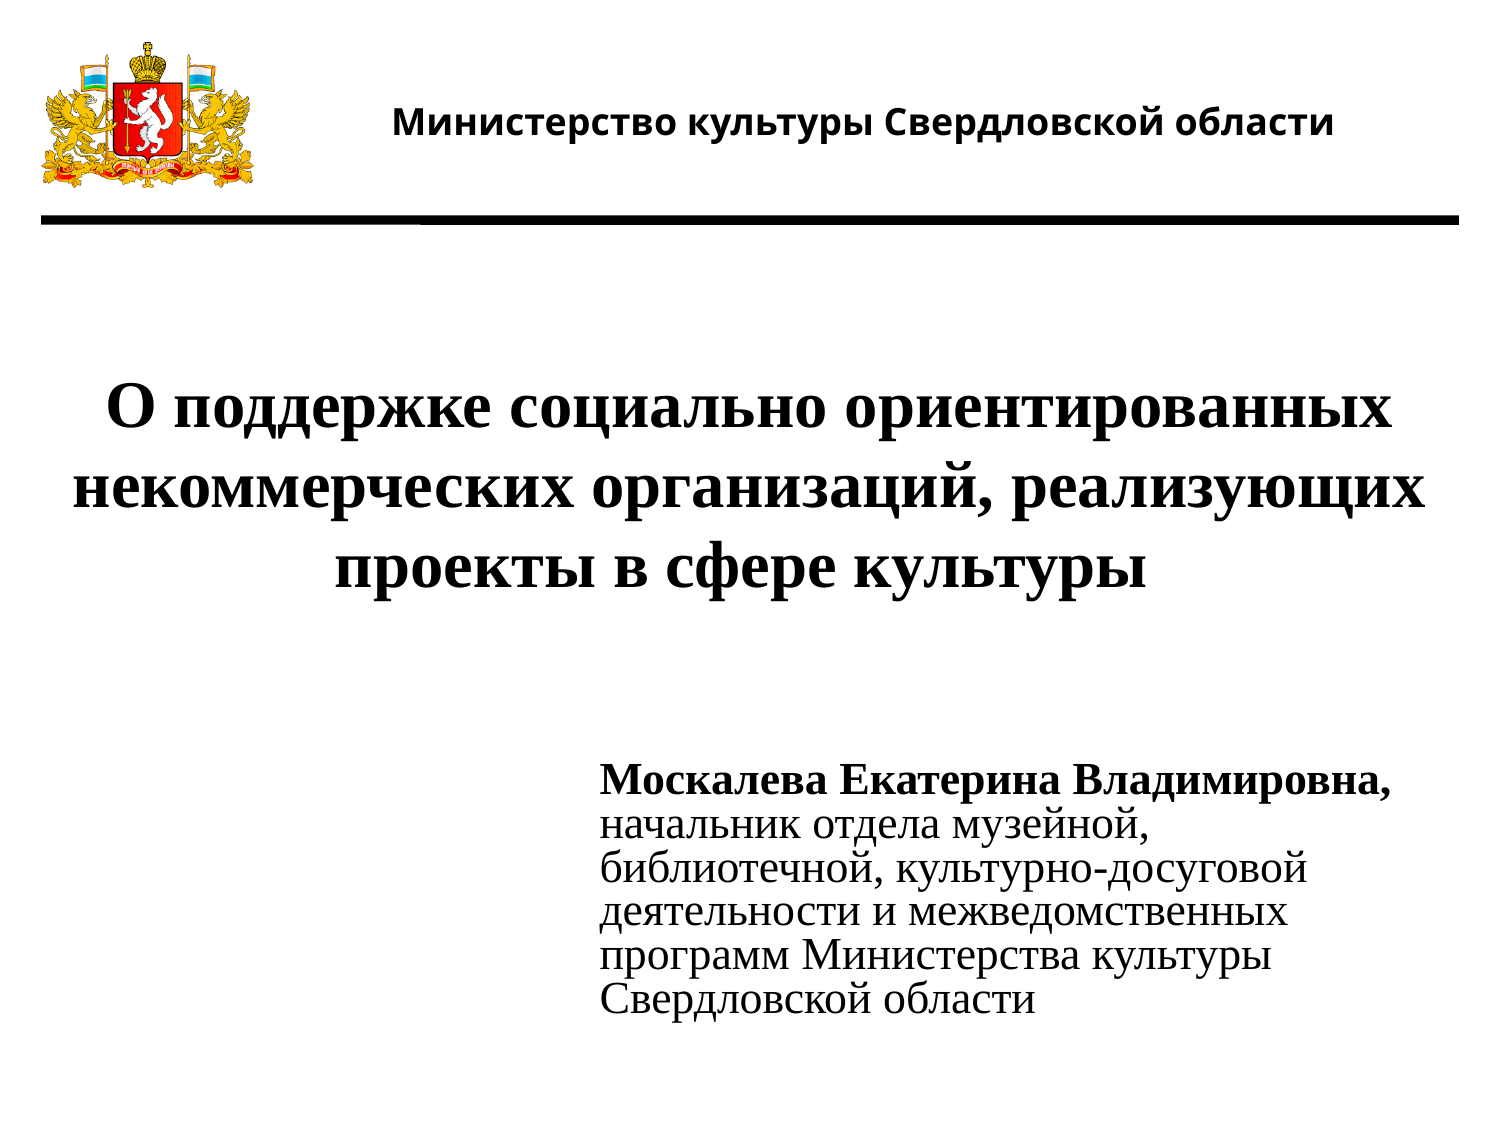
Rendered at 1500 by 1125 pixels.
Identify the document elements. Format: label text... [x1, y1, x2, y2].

picture [40, 42, 254, 188]
title О поддержке социально ориентированных некоммерческих организаций, реализующих проекты в сфере культуры [53, 243, 1447, 759]
subtitle Москалева Екатерина Владимировна, начальник отдела музейной, библиотечной, культурно-досуговой деятельности и межведомственных программ Министерства культуры Свердловской области [584, 751, 1459, 1059]
text_box Министерство культуры Свердловской области [259, 90, 1479, 173]
